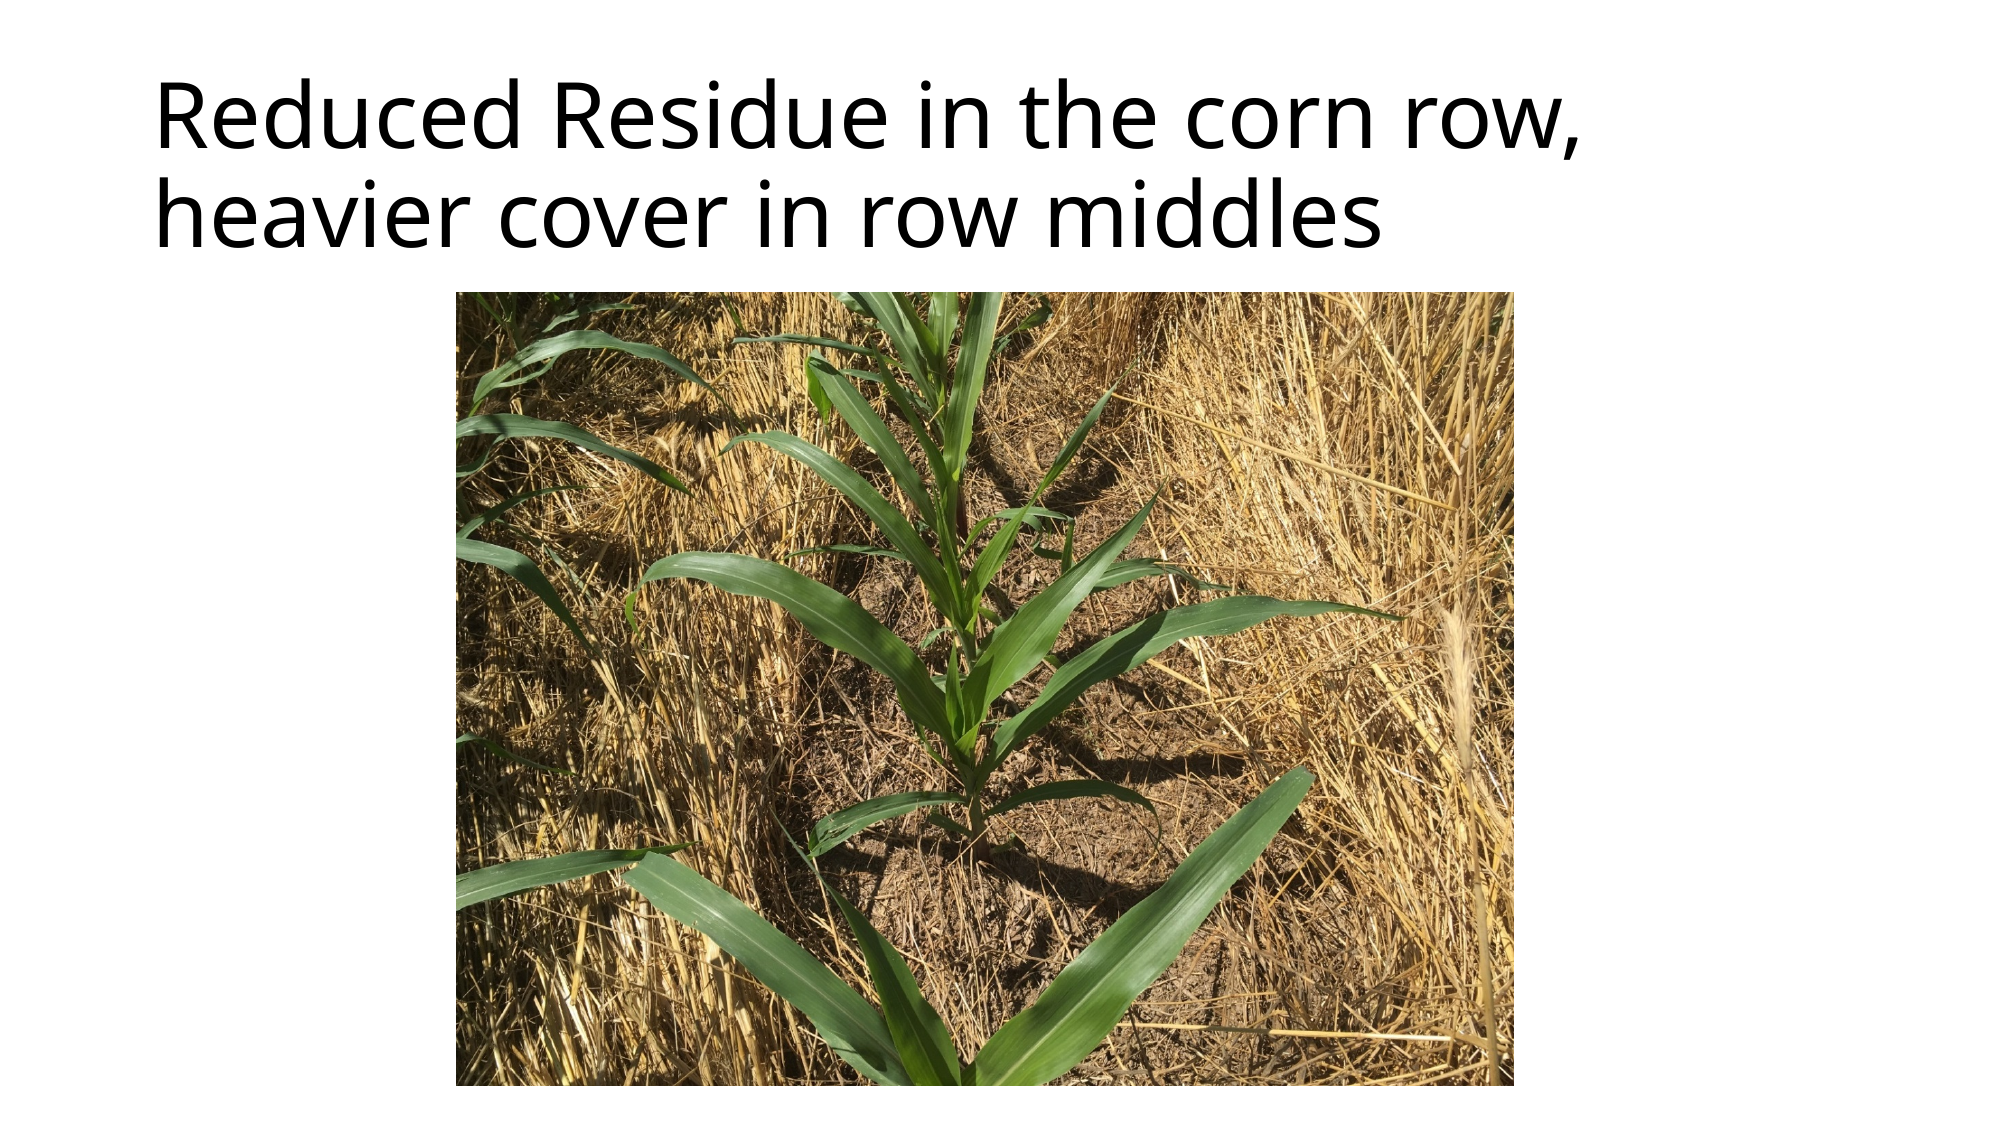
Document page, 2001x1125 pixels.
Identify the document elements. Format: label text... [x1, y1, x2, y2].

title Reduced Residue in the corn row, heavier cover in row middles [137, 59, 1863, 278]
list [456, 292, 1514, 1086]
